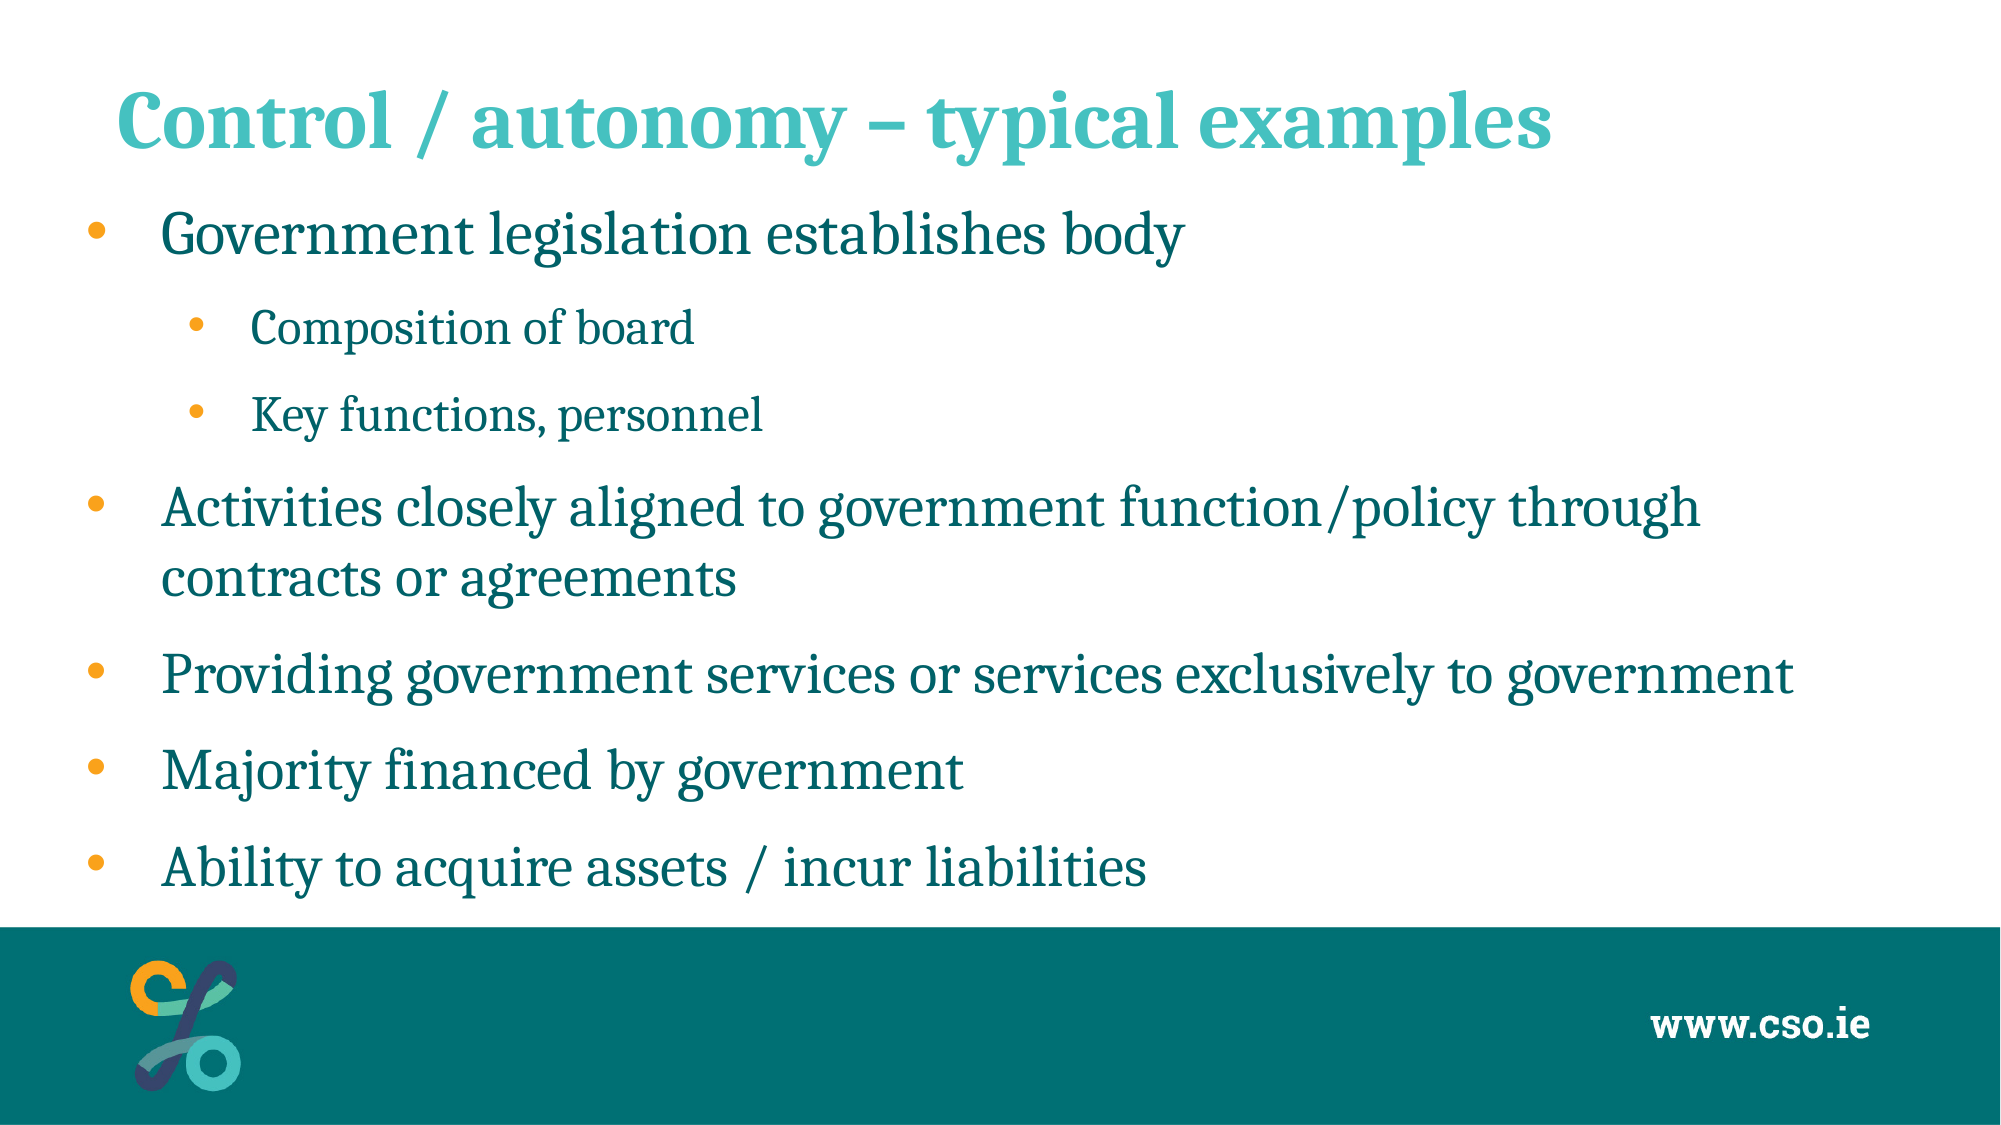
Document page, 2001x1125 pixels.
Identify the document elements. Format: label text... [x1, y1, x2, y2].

picture [0, 0, 2001, 1125]
title Control / autonomy – typical examples [102, 45, 1900, 184]
list Government legislation establishes body Composition of board Key functions, personnel Activities closely aligned to government function/policy through contracts or agreements Providing government services or services exclusively to government Majority financed by government Ability to acquire assets / incur liabilities [70, 184, 1930, 909]
